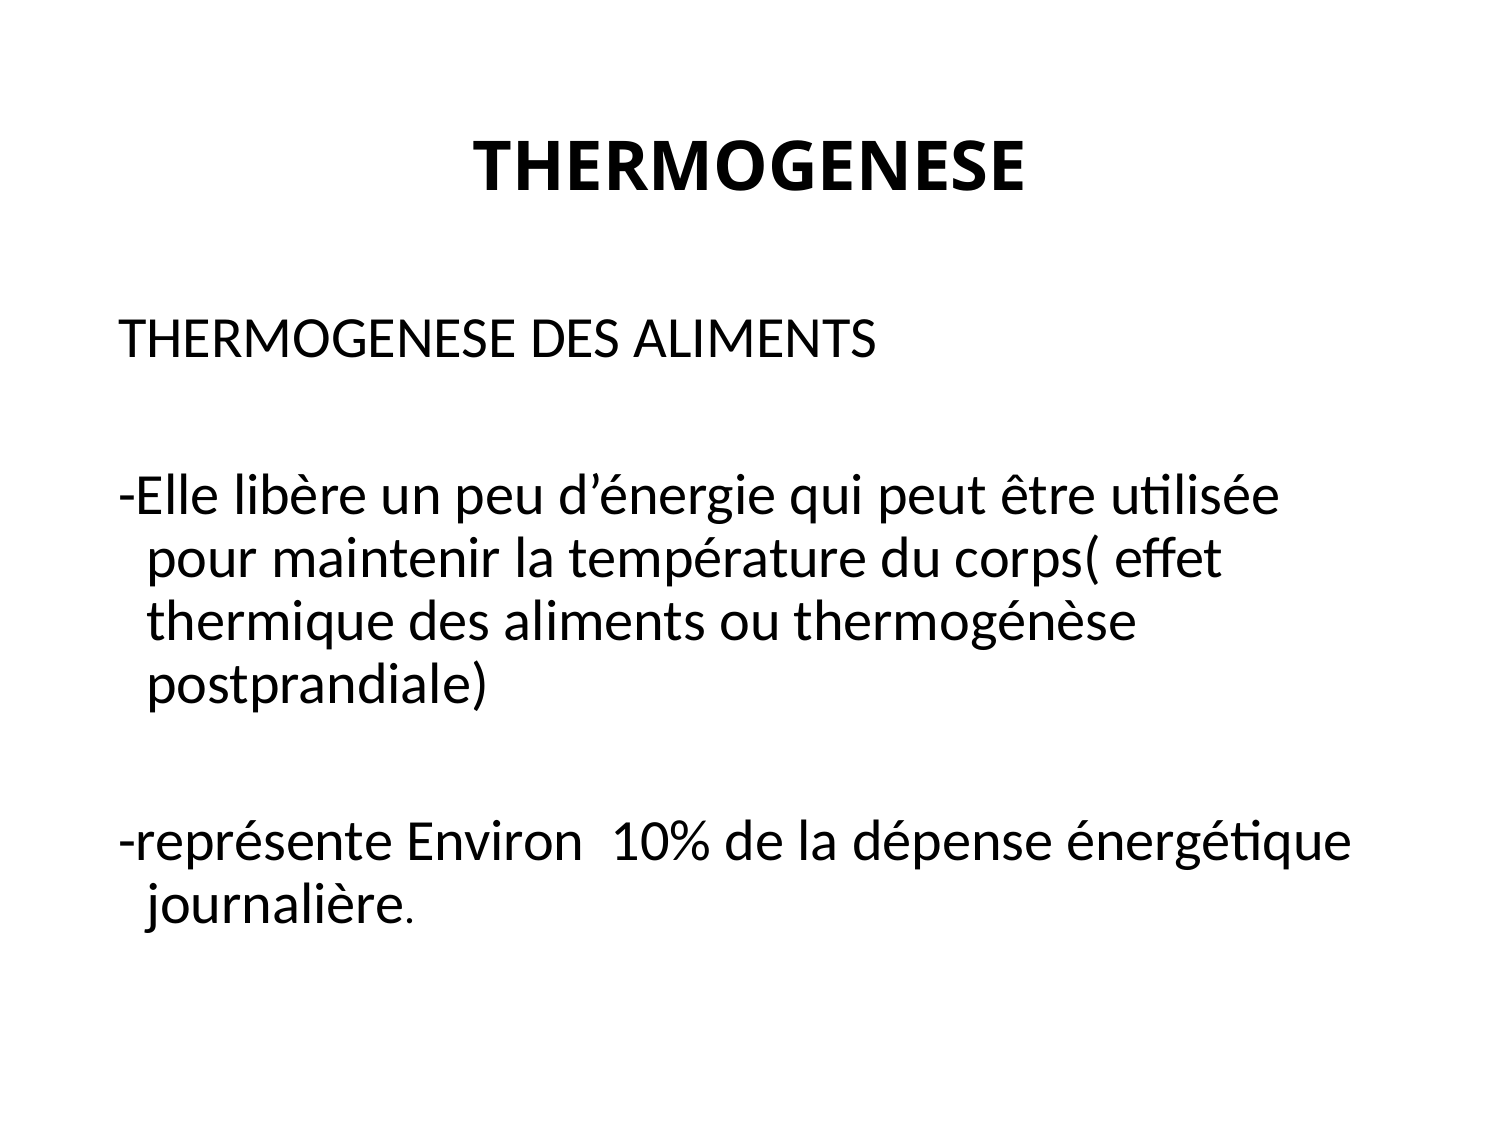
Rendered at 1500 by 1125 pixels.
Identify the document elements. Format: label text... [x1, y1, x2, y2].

title THERMOGENESE [103, 59, 1397, 278]
list THERMOGENESE DES ALIMENTS -Elle libère un peu d’énergie qui peut être utilisée pour maintenir la température du corps( effet thermique des aliments ou thermogénèse postprandiale) -représente Environ 10% de la dépense énergétique journalière. [103, 299, 1397, 1014]
